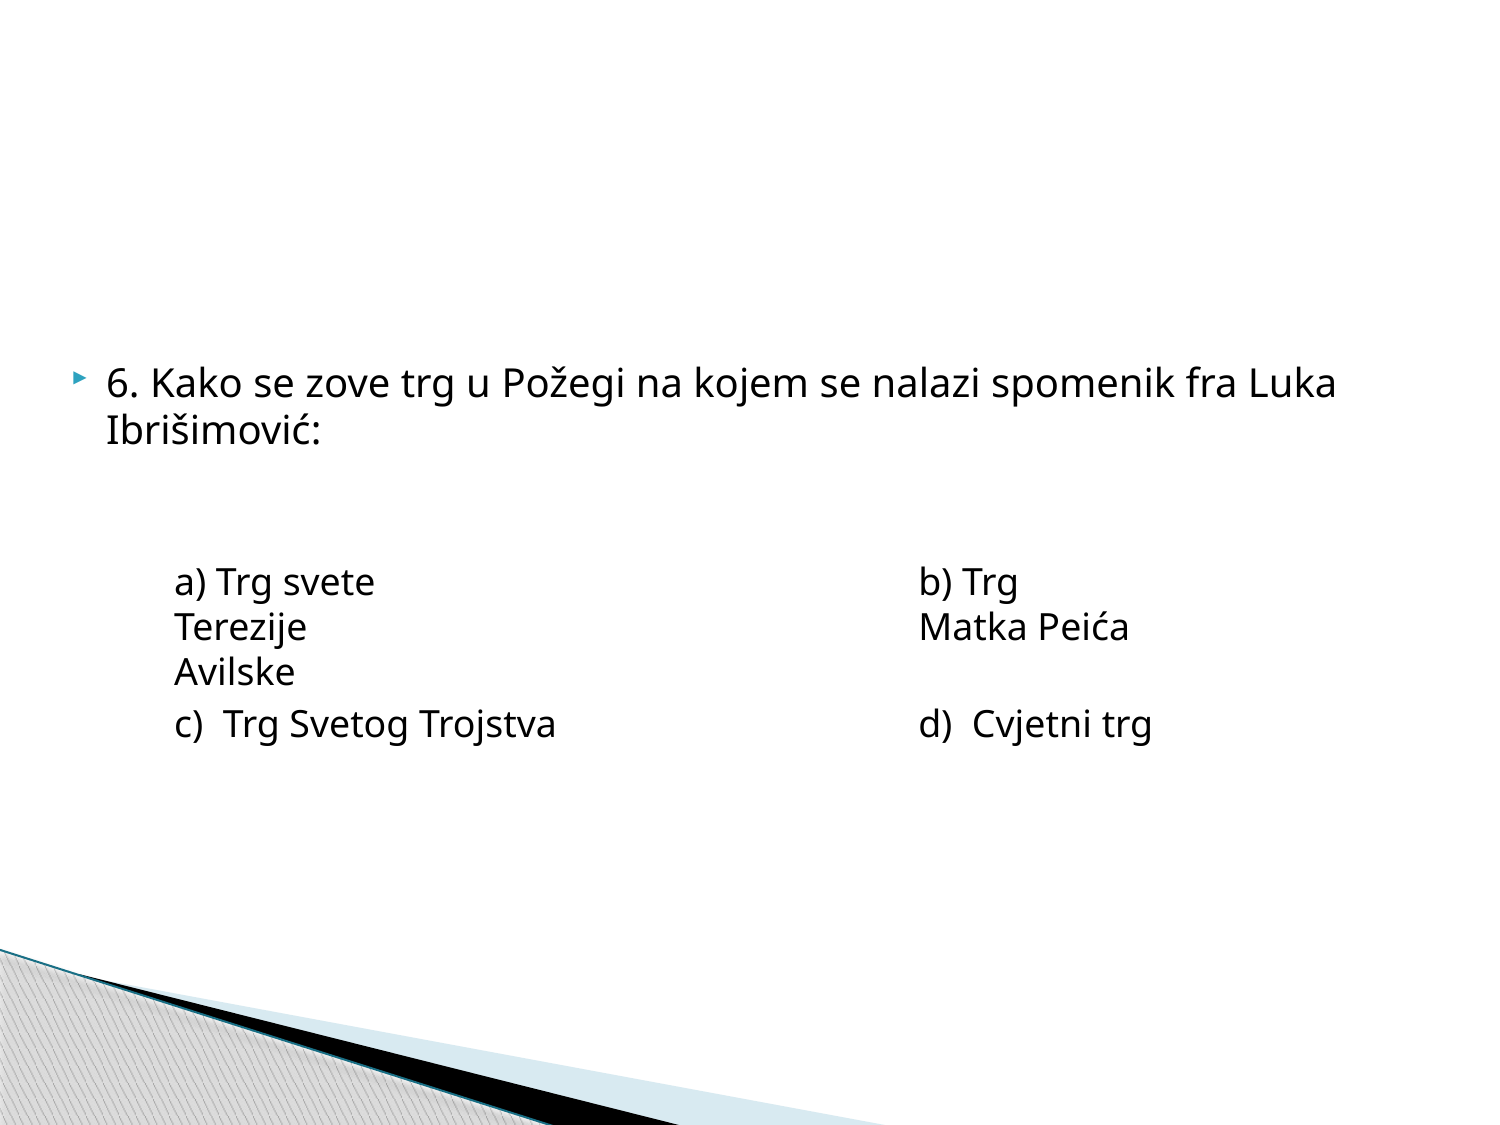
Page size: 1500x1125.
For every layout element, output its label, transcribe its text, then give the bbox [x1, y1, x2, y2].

text_box a) Trg svete Terezije Avilske [159, 550, 432, 692]
text_box c) Trg Svetog Trojstva [159, 692, 573, 753]
text_box b) Trg Matka Peića [903, 550, 1152, 656]
text_box d) Cvjetni trg [903, 692, 1247, 753]
list 6. Kako se zove trg u Požegi na kojem se nalazi spomenik fra Luka Ibrišimović: [41, 349, 1437, 462]
